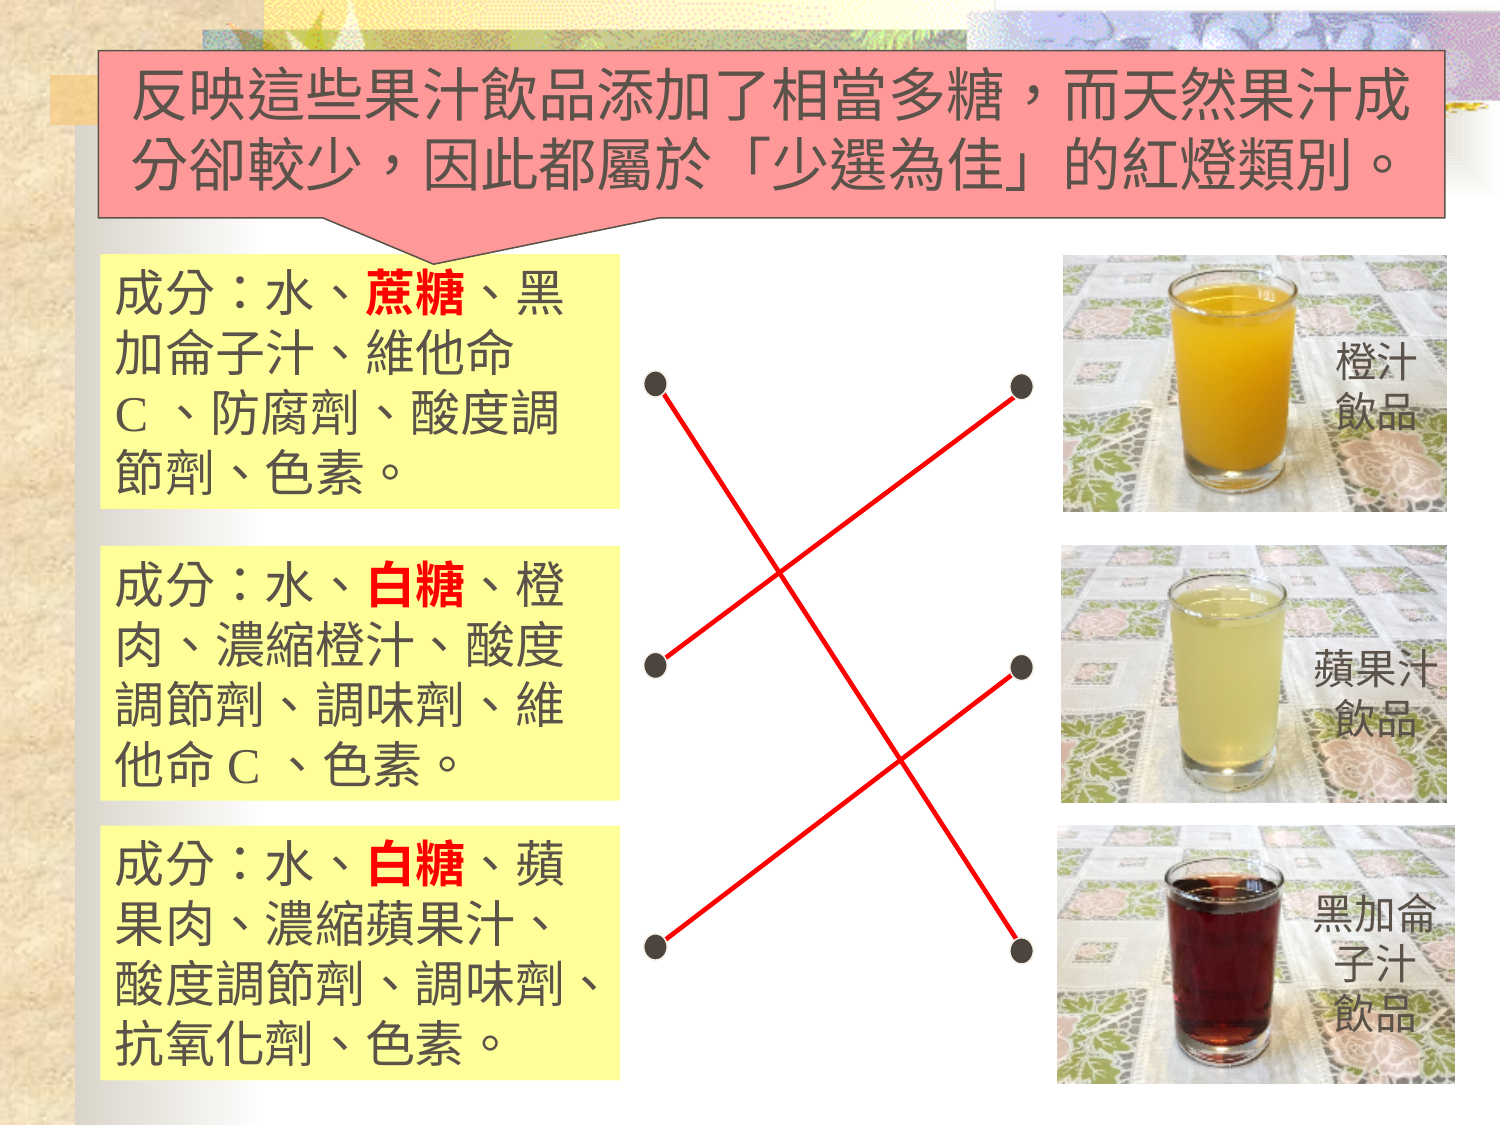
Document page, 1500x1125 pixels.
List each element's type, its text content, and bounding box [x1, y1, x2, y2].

picture [1056, 825, 1459, 1084]
text_box 成分：水、白糖、蘋果肉、濃縮蘋果汁、酸度調節劑、調味劑、抗氧化劑、色素。 [100, 825, 621, 1081]
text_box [658, 672, 1031, 961]
picture [0, 0, 1500, 1125]
text_box 成分：水、蔗糖、黑加侖子汁、維他命C、防腐劑、酸度調節劑、色素。 [100, 254, 621, 509]
text_box 反映這些果汁飲品添加了相當多糖，而天然果汁成 分卻較少，因此都屬於「少選為佳」的紅燈類別。 [98, 50, 1445, 265]
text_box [655, 385, 1031, 666]
picture [1063, 255, 1448, 512]
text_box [661, 671, 1017, 943]
text_box [643, 934, 653, 960]
text_box 黑加侖子汁 飲品 [1465, 880, 1471, 1045]
text_box 成分：水、白糖、橙肉、濃縮橙汁、酸度調節劑、調味劑、維他命C、色素。 [100, 545, 621, 801]
text_box [1010, 373, 1034, 386]
text_box 蘋果汁飲品 [1452, 635, 1459, 751]
text_box [643, 653, 653, 679]
picture [1061, 545, 1448, 803]
text_box [643, 370, 668, 396]
